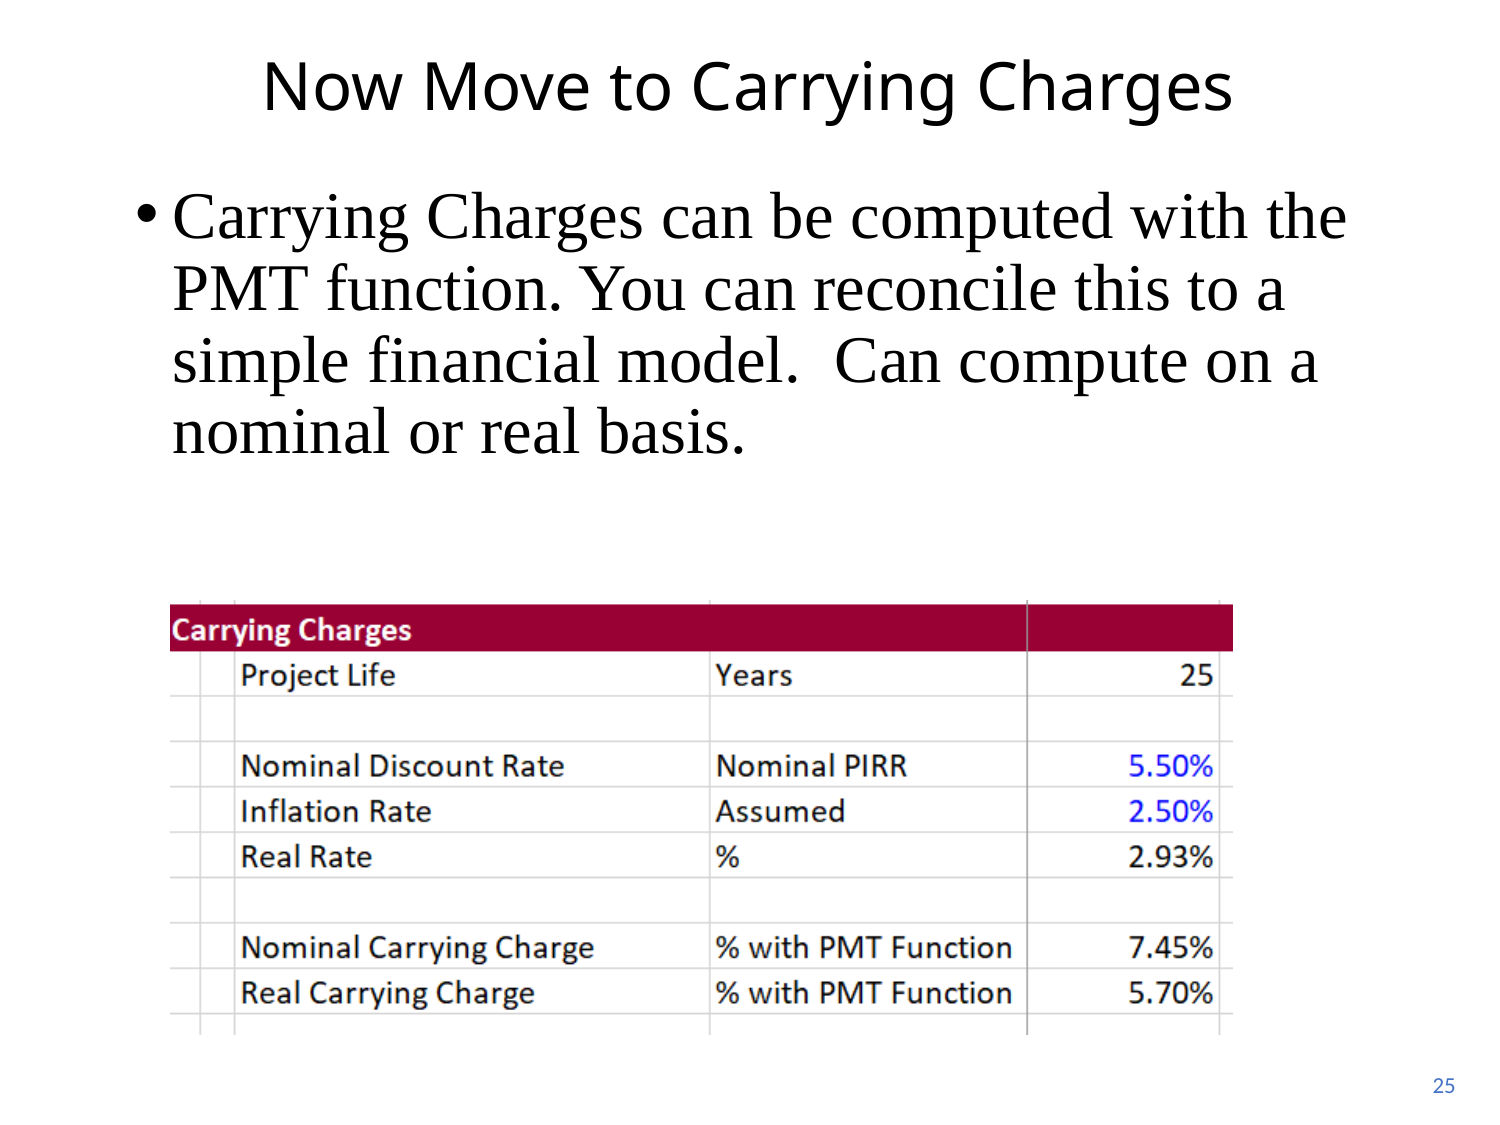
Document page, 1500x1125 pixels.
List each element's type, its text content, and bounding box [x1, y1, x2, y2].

slide_number 25 [1399, 1063, 1490, 1108]
picture [170, 600, 1233, 1035]
list Carrying Charges can be computed with the PMT function. You can reconcile this to a simple financial model. Can compute on a nominal or real basis. [120, 173, 1417, 980]
title Now Move to Carrying Charges [120, 32, 1378, 146]
